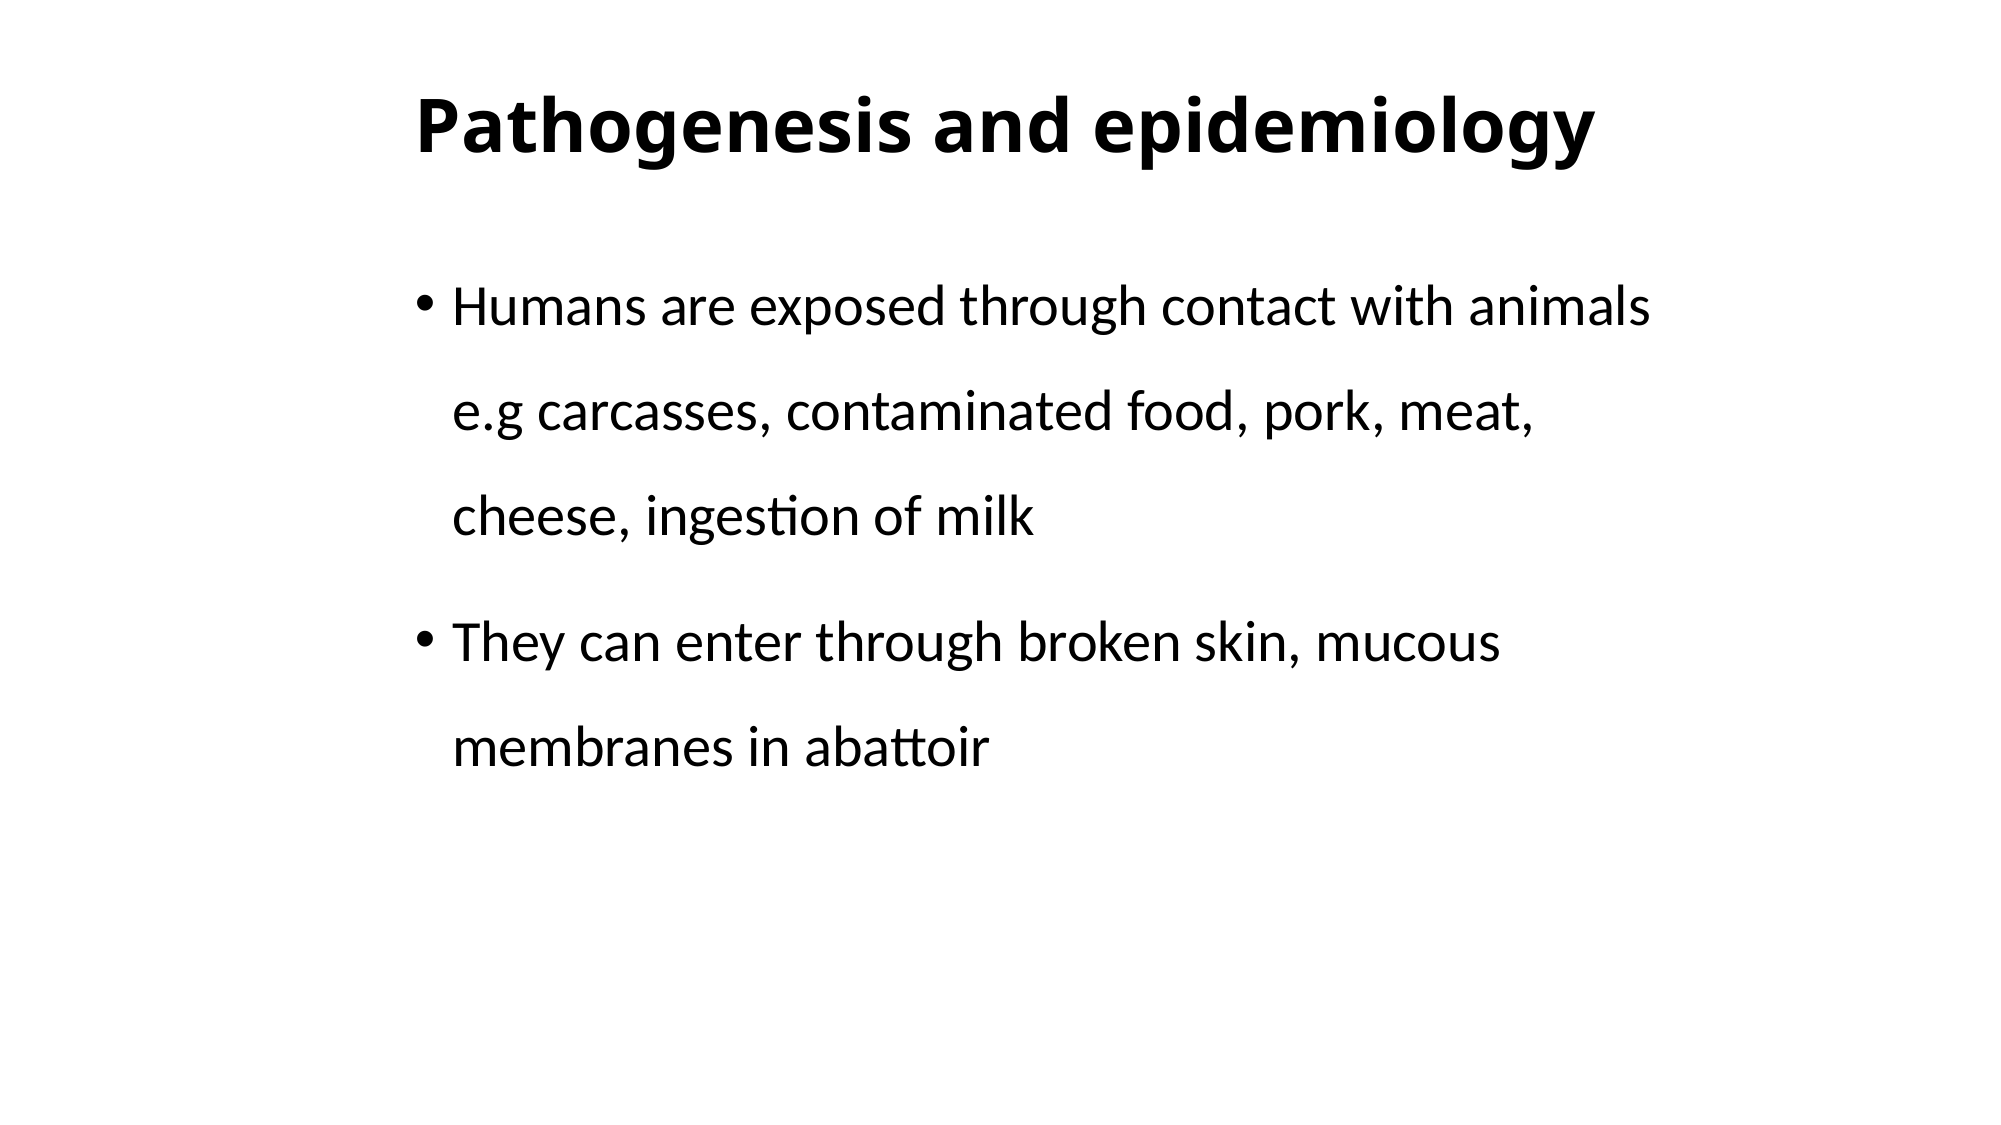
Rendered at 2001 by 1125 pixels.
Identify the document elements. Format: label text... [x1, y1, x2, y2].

title Pathogenesis and epidemiology [399, 45, 1675, 213]
list Humans are exposed through contact with animals e.g carcasses, contaminated food, pork, meat, cheese, ingestion of milk They can enter through broken skin, mucous membranes in abattoir [399, 224, 1675, 1005]
